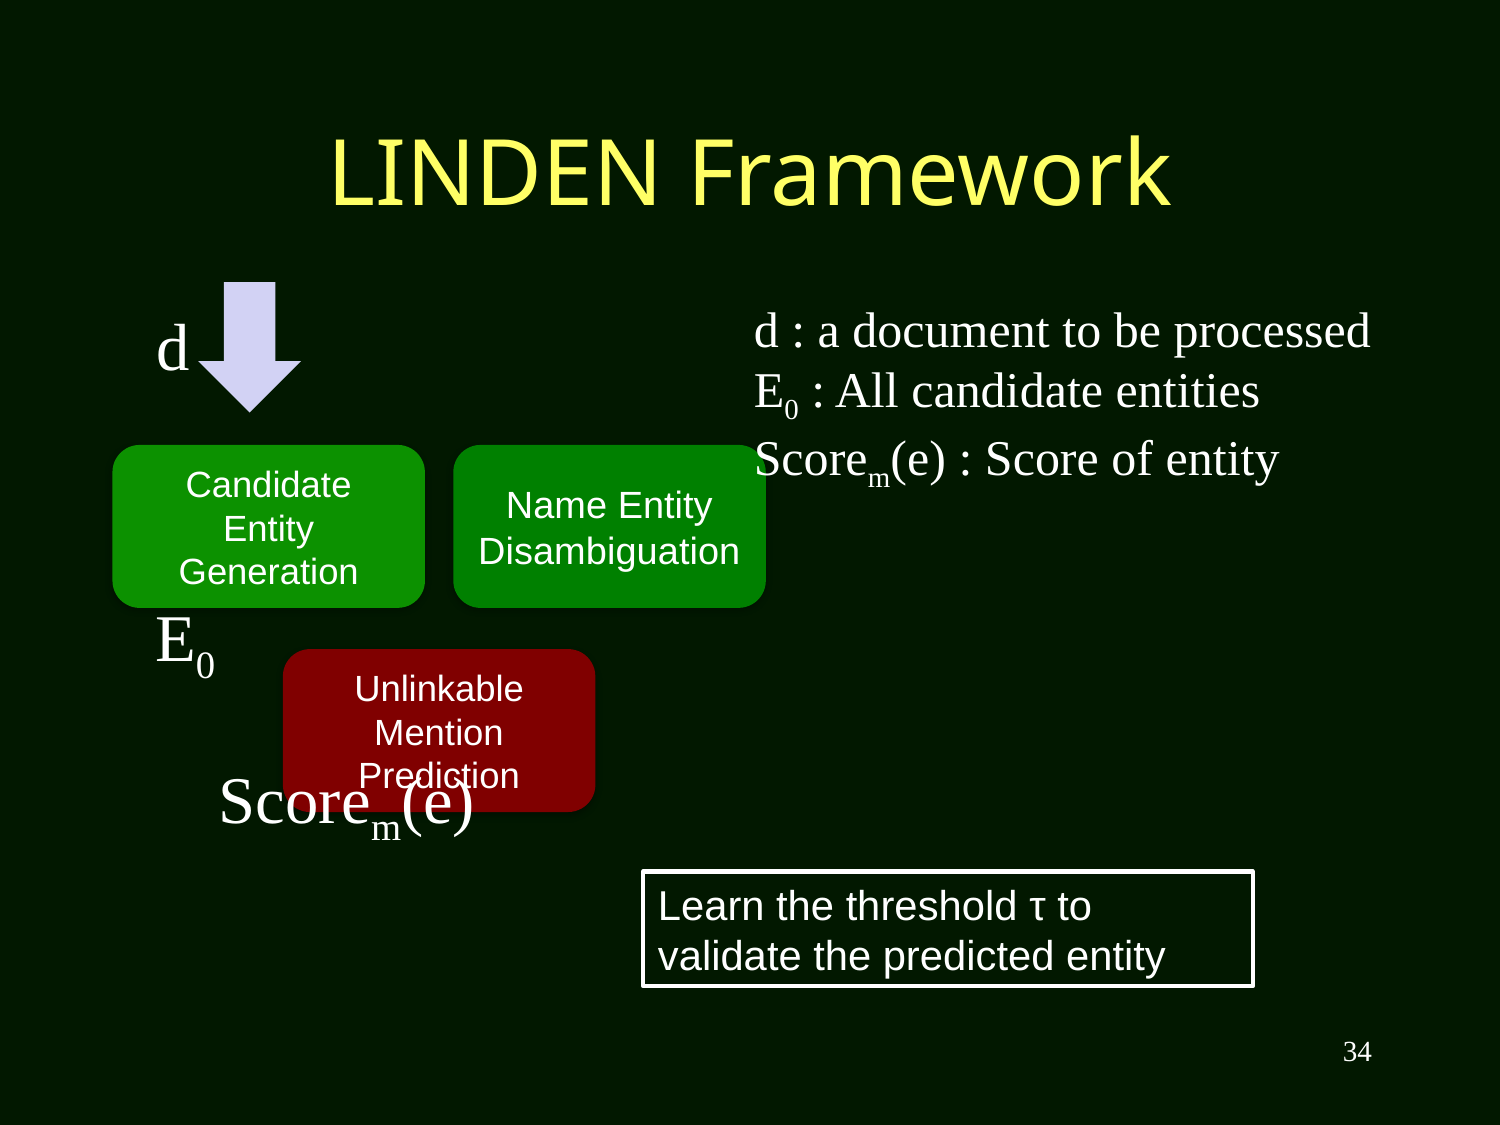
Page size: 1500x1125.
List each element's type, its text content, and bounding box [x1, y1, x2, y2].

text_box [223, 282, 276, 360]
text_box d [141, 296, 216, 360]
title LINDEN Framework [112, 99, 1388, 238]
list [112, 361, 1004, 896]
text_box d : a document to be processed E0 : All candidate entities Scorem(e) : Score of entity [739, 289, 1500, 561]
slide_number 34 [1074, 1024, 1388, 1101]
text_box Learn the threshold τ to validate the predicted entity [641, 869, 1255, 988]
